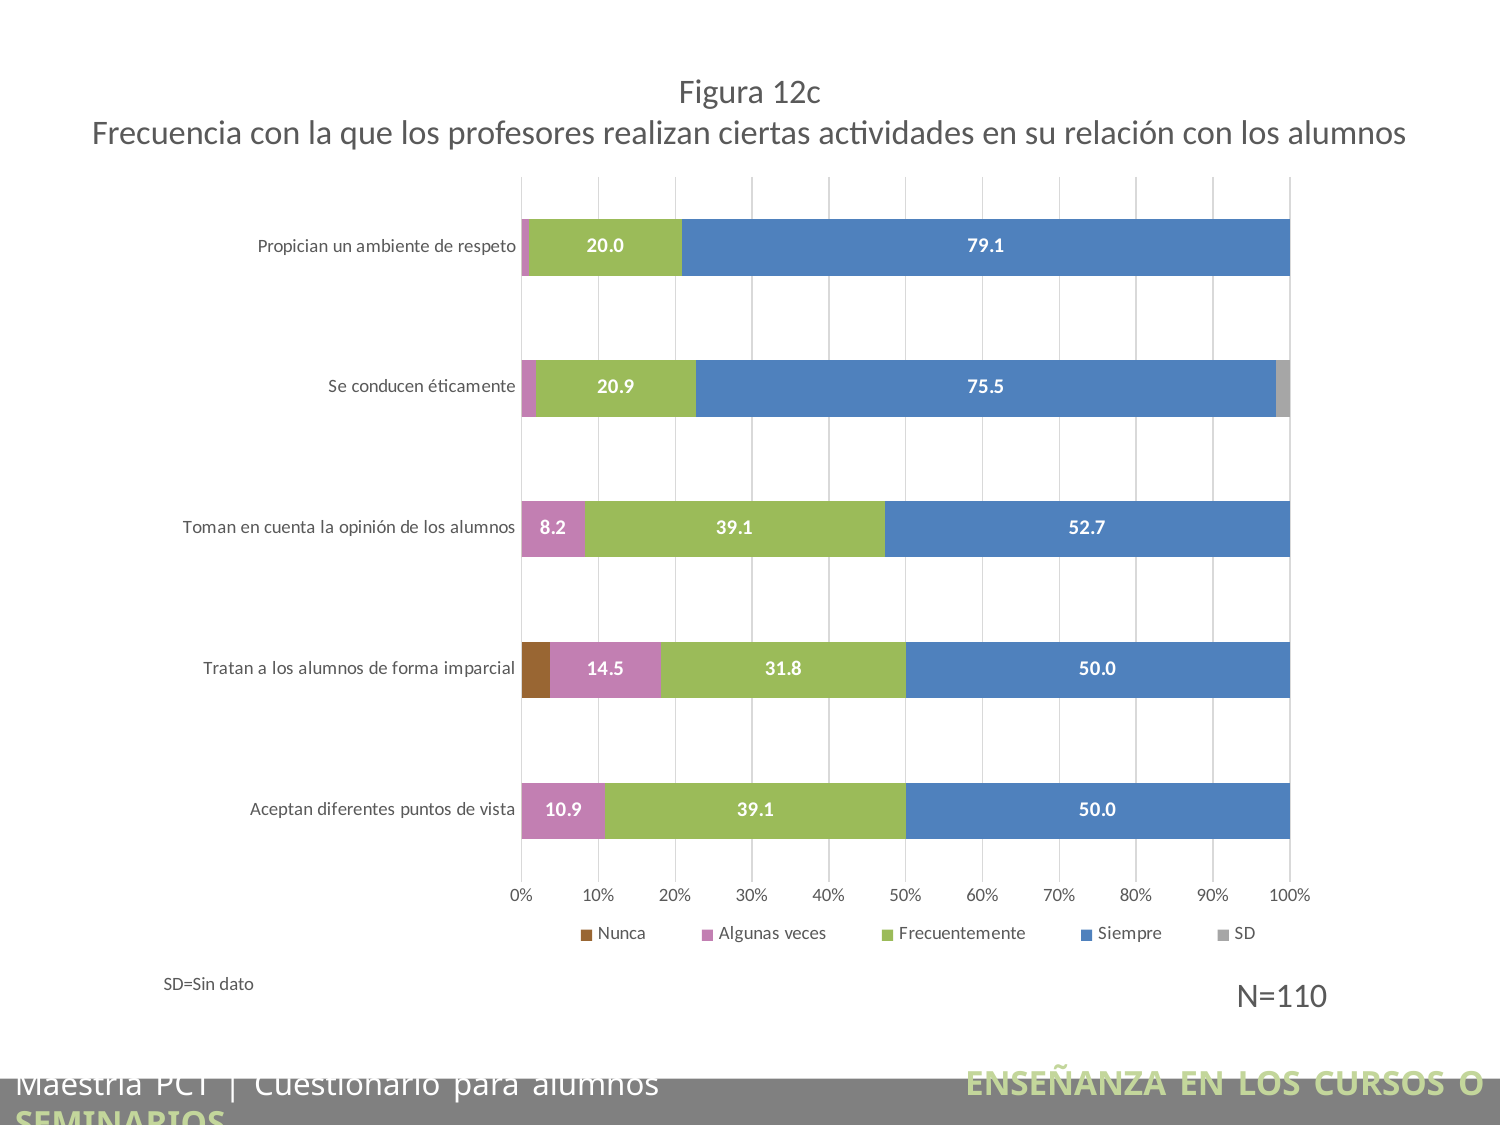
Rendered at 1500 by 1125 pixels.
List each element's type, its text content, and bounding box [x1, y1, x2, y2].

text_box Figura 12c Frecuencia con la que los profesores realizan ciertas actividades en su relación con los alumnos [77, 62, 1423, 160]
text_box Maestría PCT | Cuestionario para alumnos ENSEÑANZA EN LOS CURSOS O SEMINARIOS [0, 1078, 1500, 1125]
chart [159, 160, 1335, 964]
text_box SD=Sin dato [139, 964, 279, 1002]
text_box N=110 [1221, 965, 1343, 1022]
